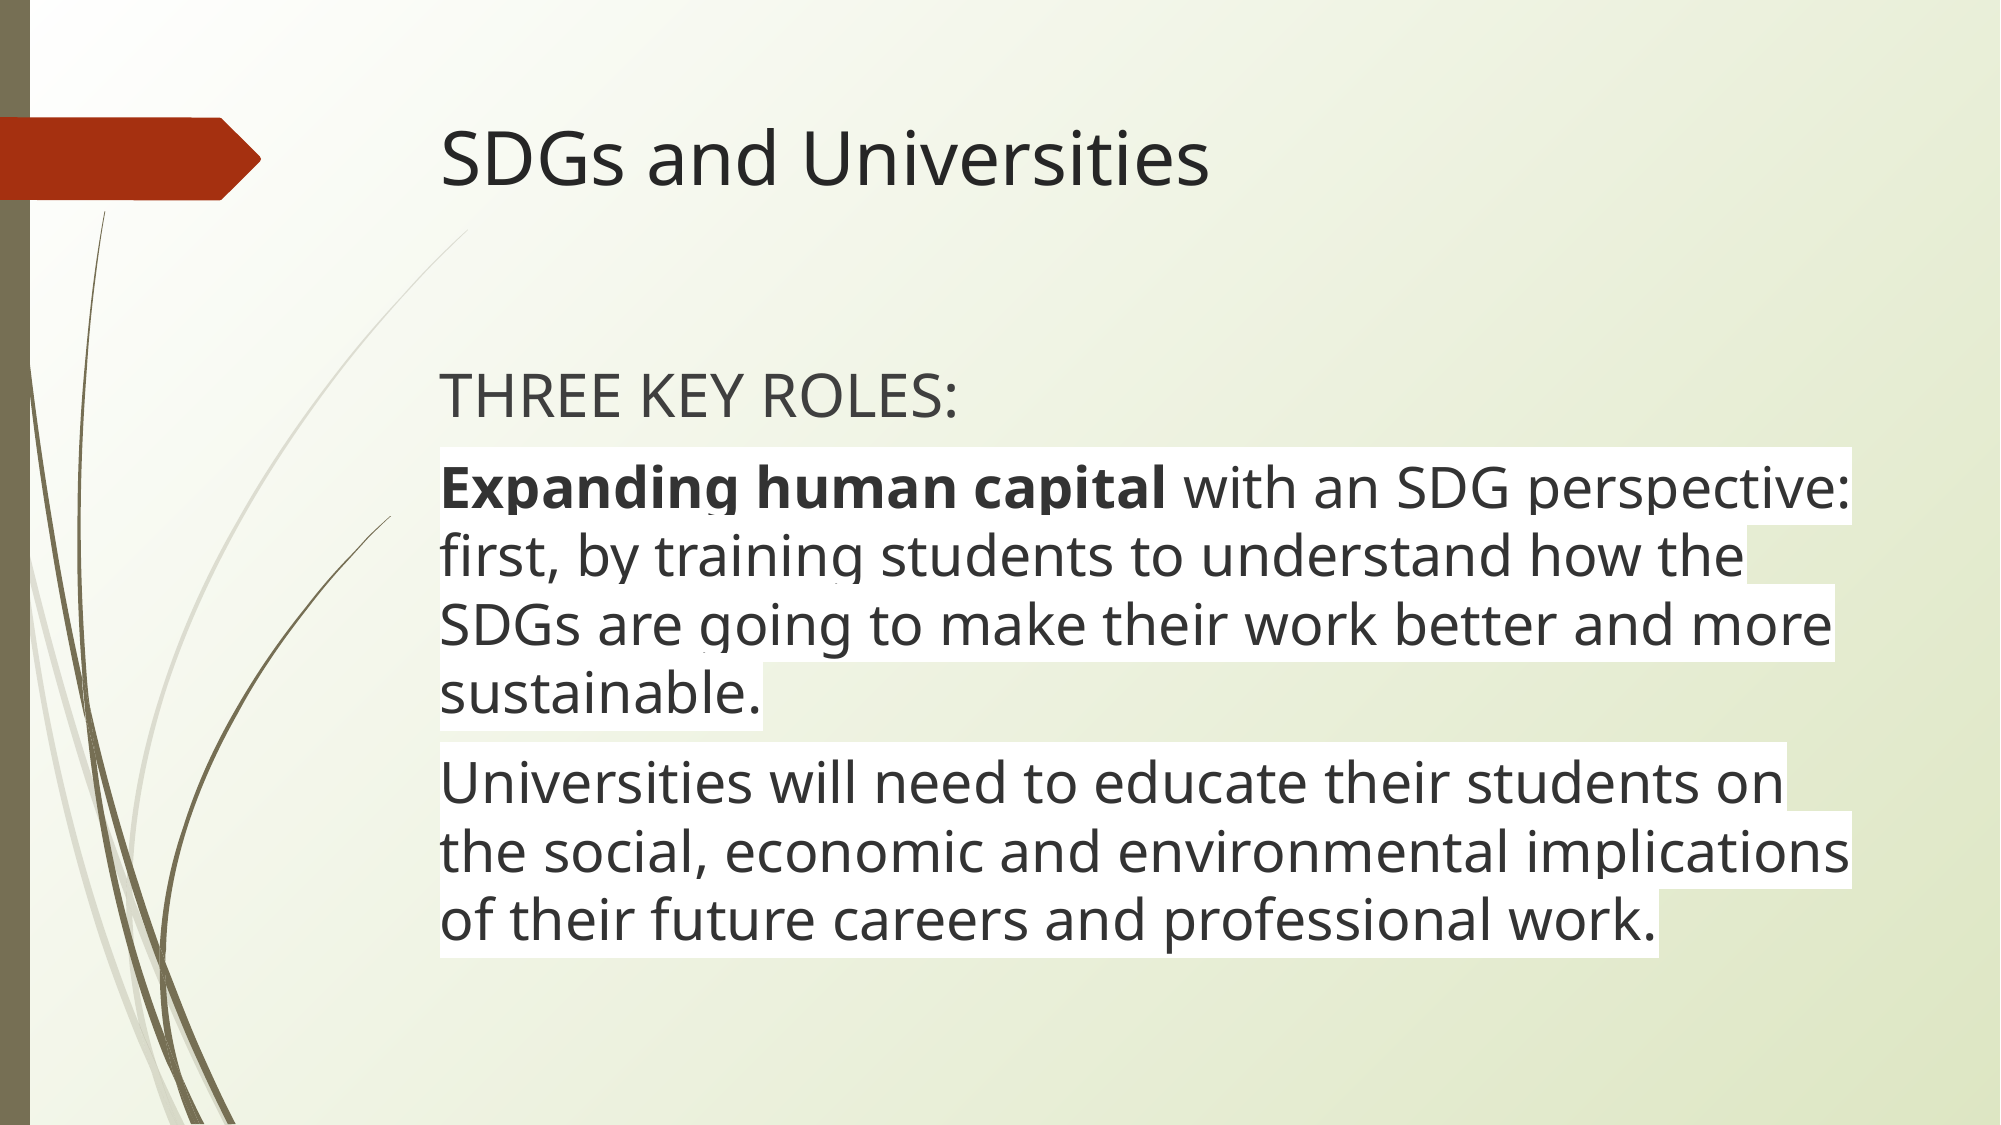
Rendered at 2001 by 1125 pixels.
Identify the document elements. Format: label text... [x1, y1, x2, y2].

title SDGs and Universities [425, 102, 1888, 313]
list THREE KEY ROLES: Expanding human capital with an SDG perspective: first, by training students to understand how the SDGs are going to make their work better and more sustainable. Universities will need to educate their students on the social, economic and environmental implications of their future careers and professional work. [424, 350, 1888, 970]
